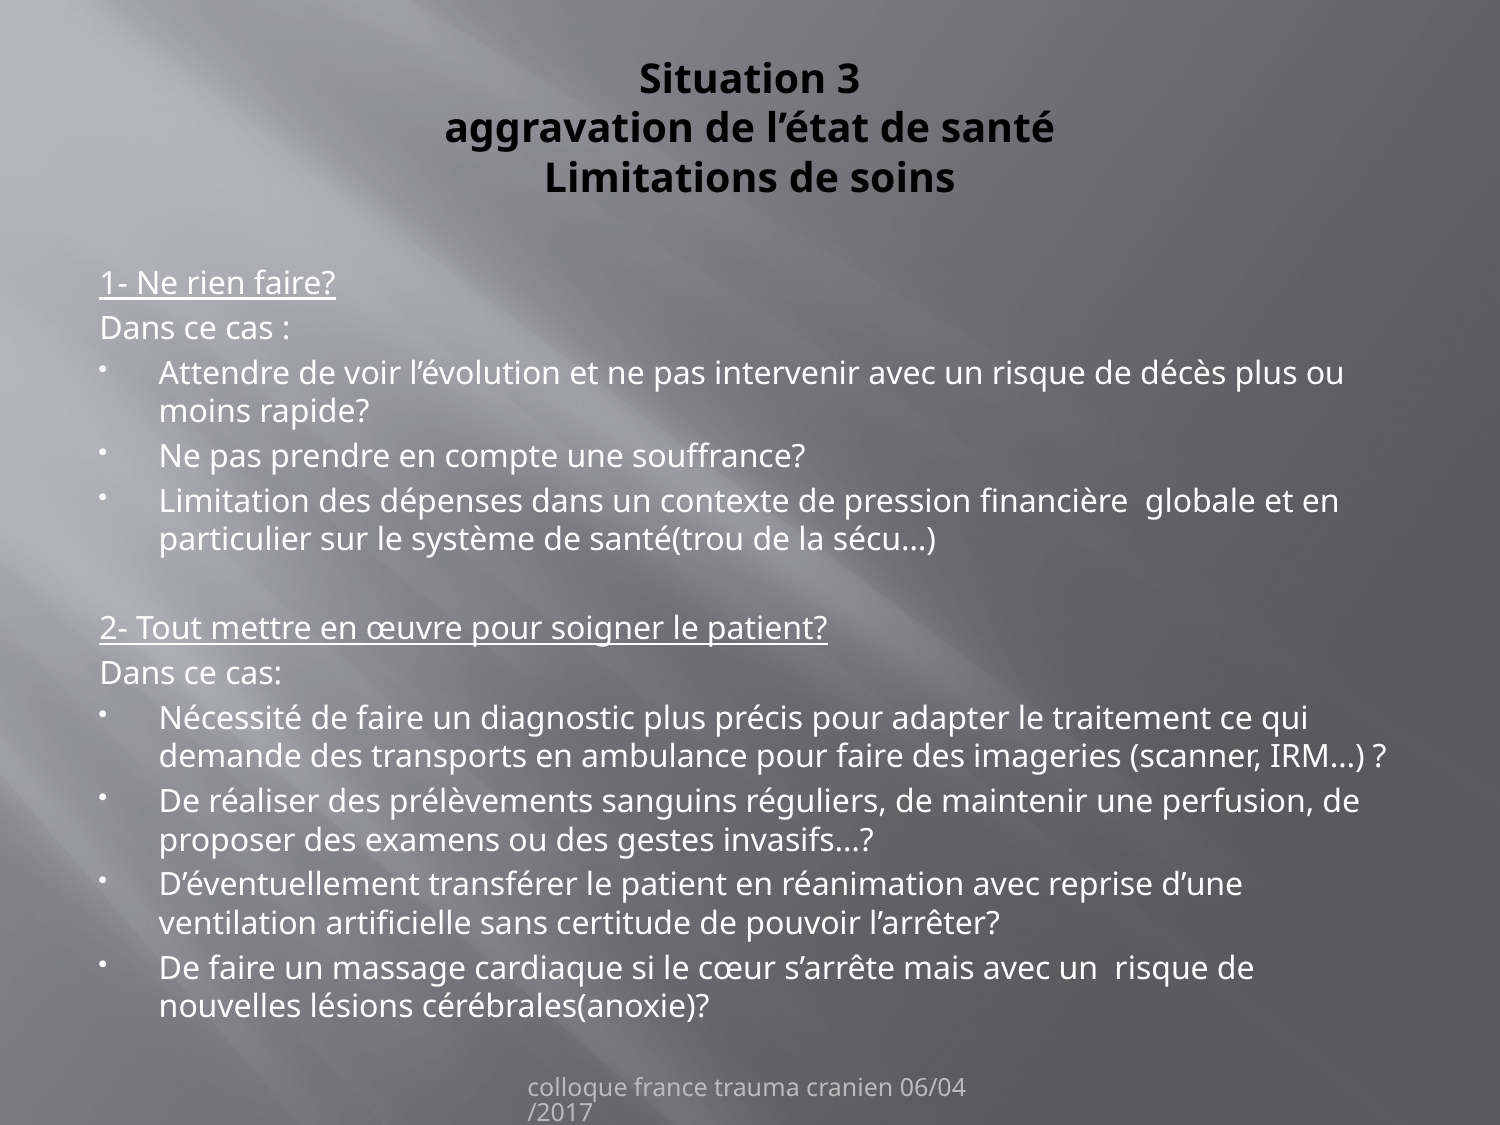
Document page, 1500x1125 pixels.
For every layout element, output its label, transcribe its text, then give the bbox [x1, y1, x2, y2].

list 1- Ne rien faire? Dans ce cas : Attendre de voir l’évolution et ne pas intervenir avec un risque de décès plus ou moins rapide? Ne pas prendre en compte une souffrance? Limitation des dépenses dans un contexte de pression financière globale et en particulier sur le système de santé(trou de la sécu…) 2- Tout mettre en œuvre pour soigner le patient? Dans ce cas: Nécessité de faire un diagnostic plus précis pour adapter le traitement ce qui demande des transports en ambulance pour faire des imageries (scanner, IRM…) ? De réaliser des prélèvements sanguins réguliers, de maintenir une perfusion, de proposer des examens ou des gestes invasifs…? D’éventuellement transférer le patient en réanimation avec reprise d’une ventilation artificielle sans certitude de pouvoir l’arrêter? De faire un massage cardiaque si le cœur s’arrête mais avec un risque de nouvelles lésions cérébrales(anoxie)? [64, 255, 1415, 1059]
footer colloque france trauma cranien 06/04/2017 [512, 1052, 988, 1113]
title Situation 3 aggravation de l’état de santé Limitations de soins [75, 45, 1425, 209]
